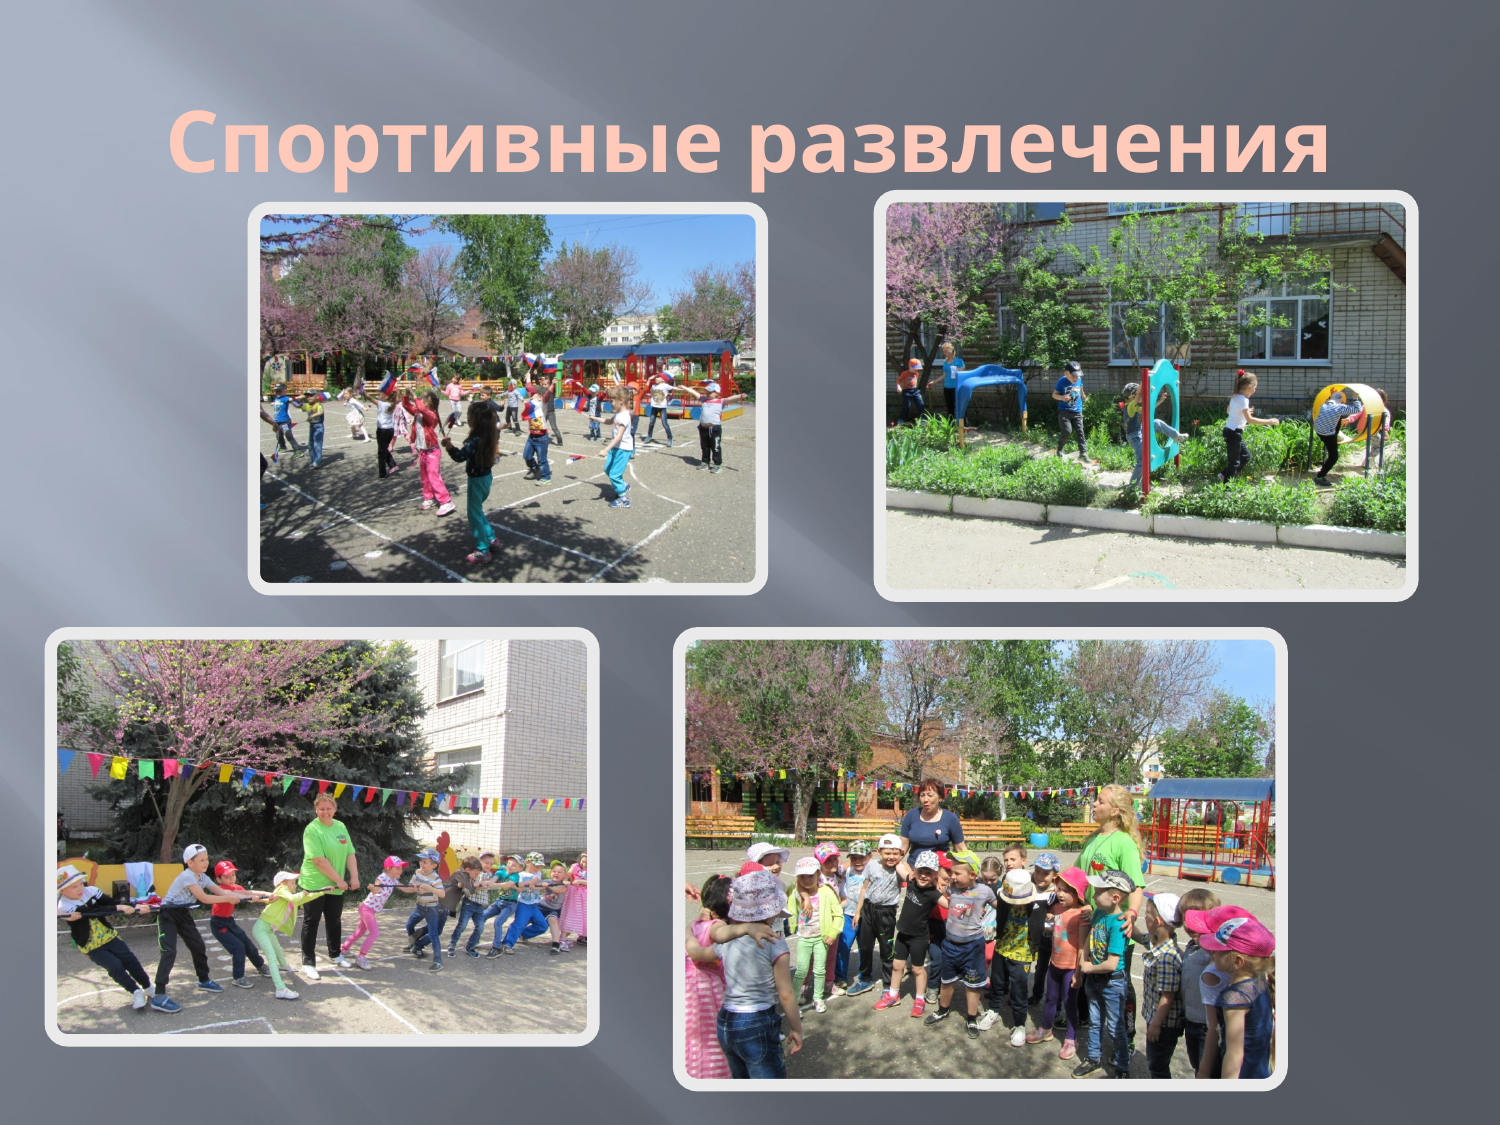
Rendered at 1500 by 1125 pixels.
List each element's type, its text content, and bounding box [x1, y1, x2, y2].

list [253, 207, 763, 590]
picture [50, 633, 594, 1041]
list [879, 195, 1413, 596]
title Спортивные развлечения [75, 45, 1425, 233]
picture [678, 633, 1282, 1086]
